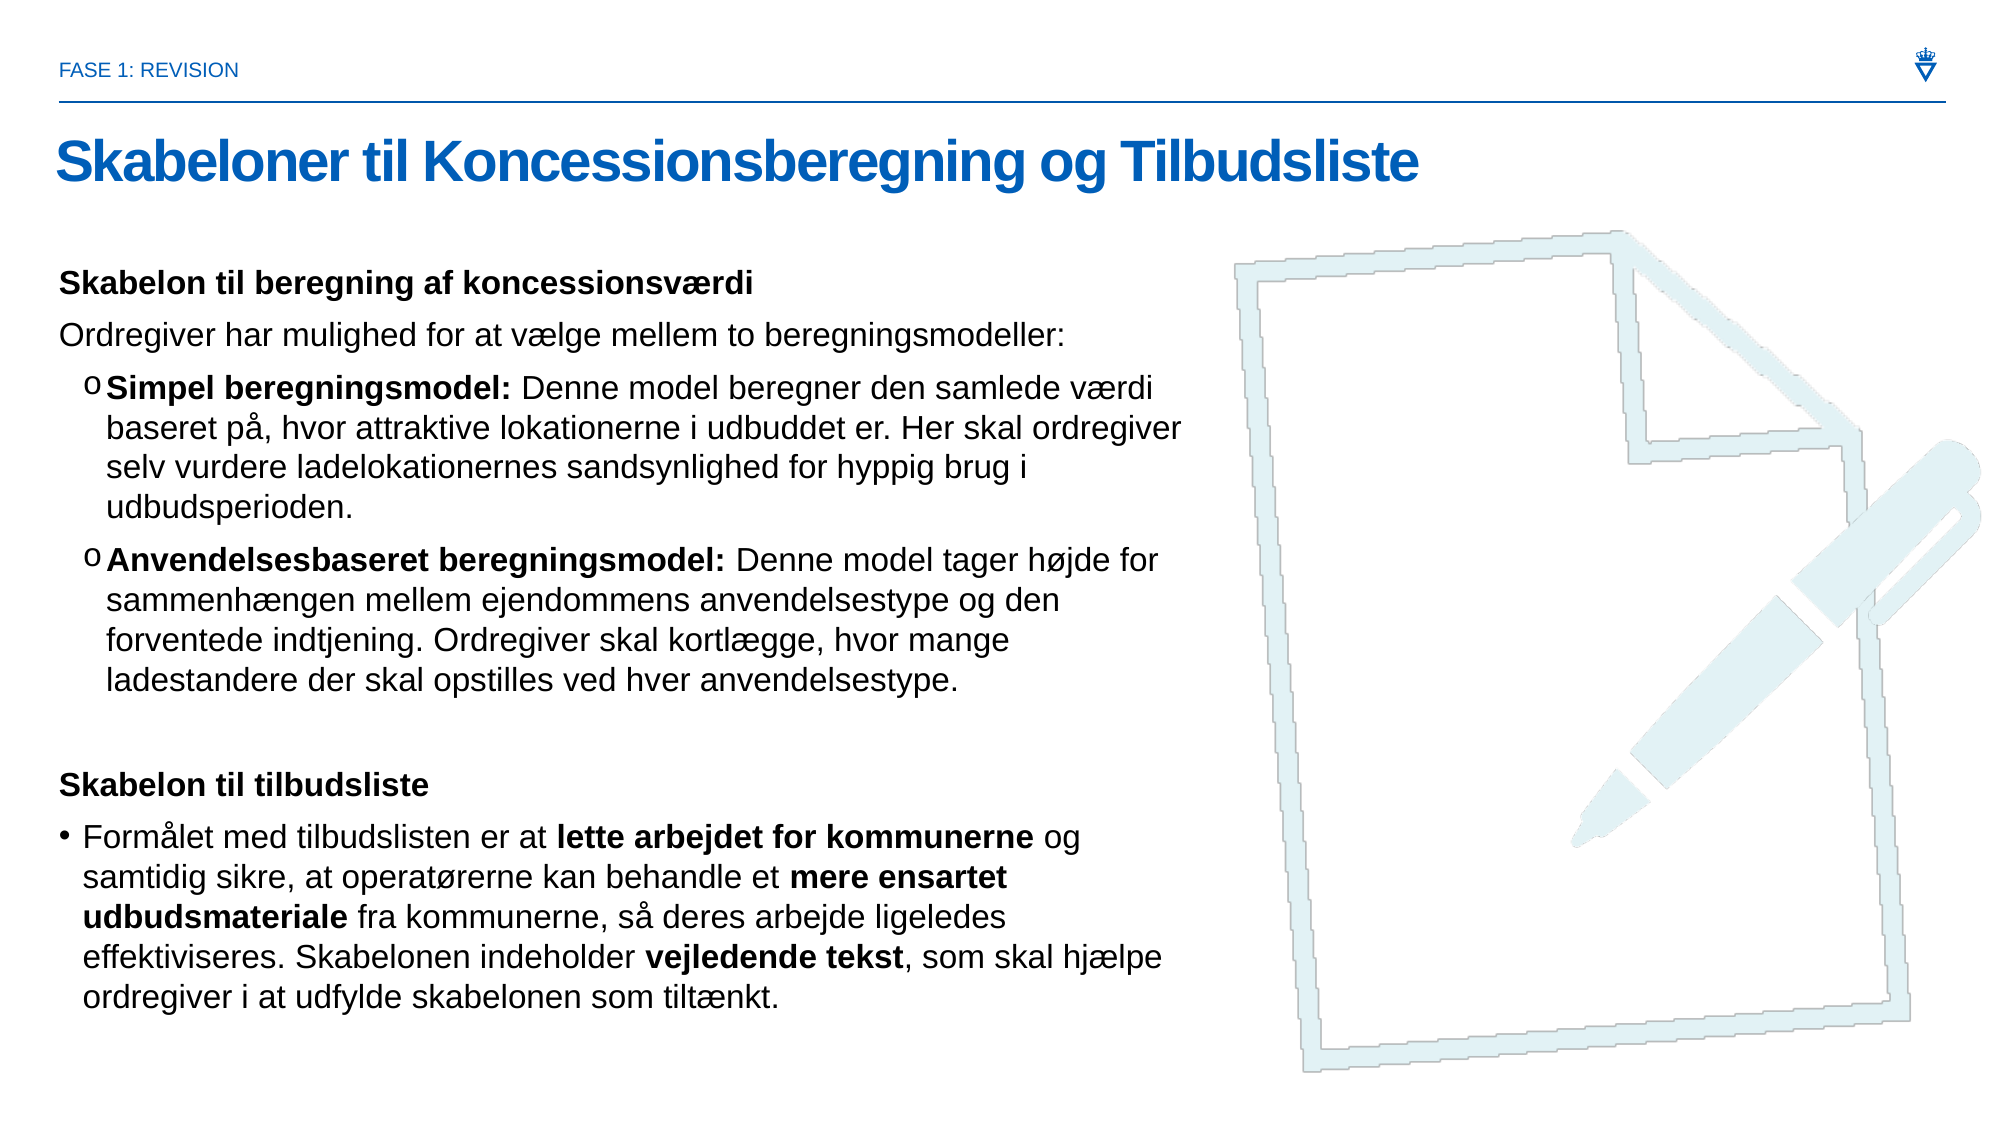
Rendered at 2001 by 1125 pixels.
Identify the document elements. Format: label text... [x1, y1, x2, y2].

picture [1046, 118, 2000, 1125]
text_box Skabelon til beregning af koncessionsværdi Ordregiver har mulighed for at vælge mellem to beregningsmodeller: Simpel beregningsmodel: Denne model beregner den samlede værdi baseret på, hvor attraktive lokationerne i udbuddet er. Her skal ordregiver selv vurdere ladelokationernes sandsynlighed for hyppig brug i udbudsperioden. Anvendelsesbaseret beregningsmodel: Denne model tager højde for sammenhængen mellem ejendommens anvendelsestype og den forventede indtjening. Ordregiver skal kortlægge, hvor mange ladestandere der skal opstilles ved hver anvendelsestype. Skabelon til tilbudsliste Formålet med tilbudslisten er at lette arbejdet for kommunerne og samtidig sikre, at operatørerne kan behandle et mere ensartet udbudsmateriale fra kommunerne, så deres arbejde ligeledes effektiviseres. Skabelonen indeholder vejledende tekst, som skal hjælpe ordregiver i at udfylde skabelonen som tiltænkt. [58, 303, 1079, 966]
text_box Fase 1: Revision [58, 56, 1676, 85]
title Skabeloner til Koncessionsberegning og Tilbudsliste [54, 131, 1676, 303]
